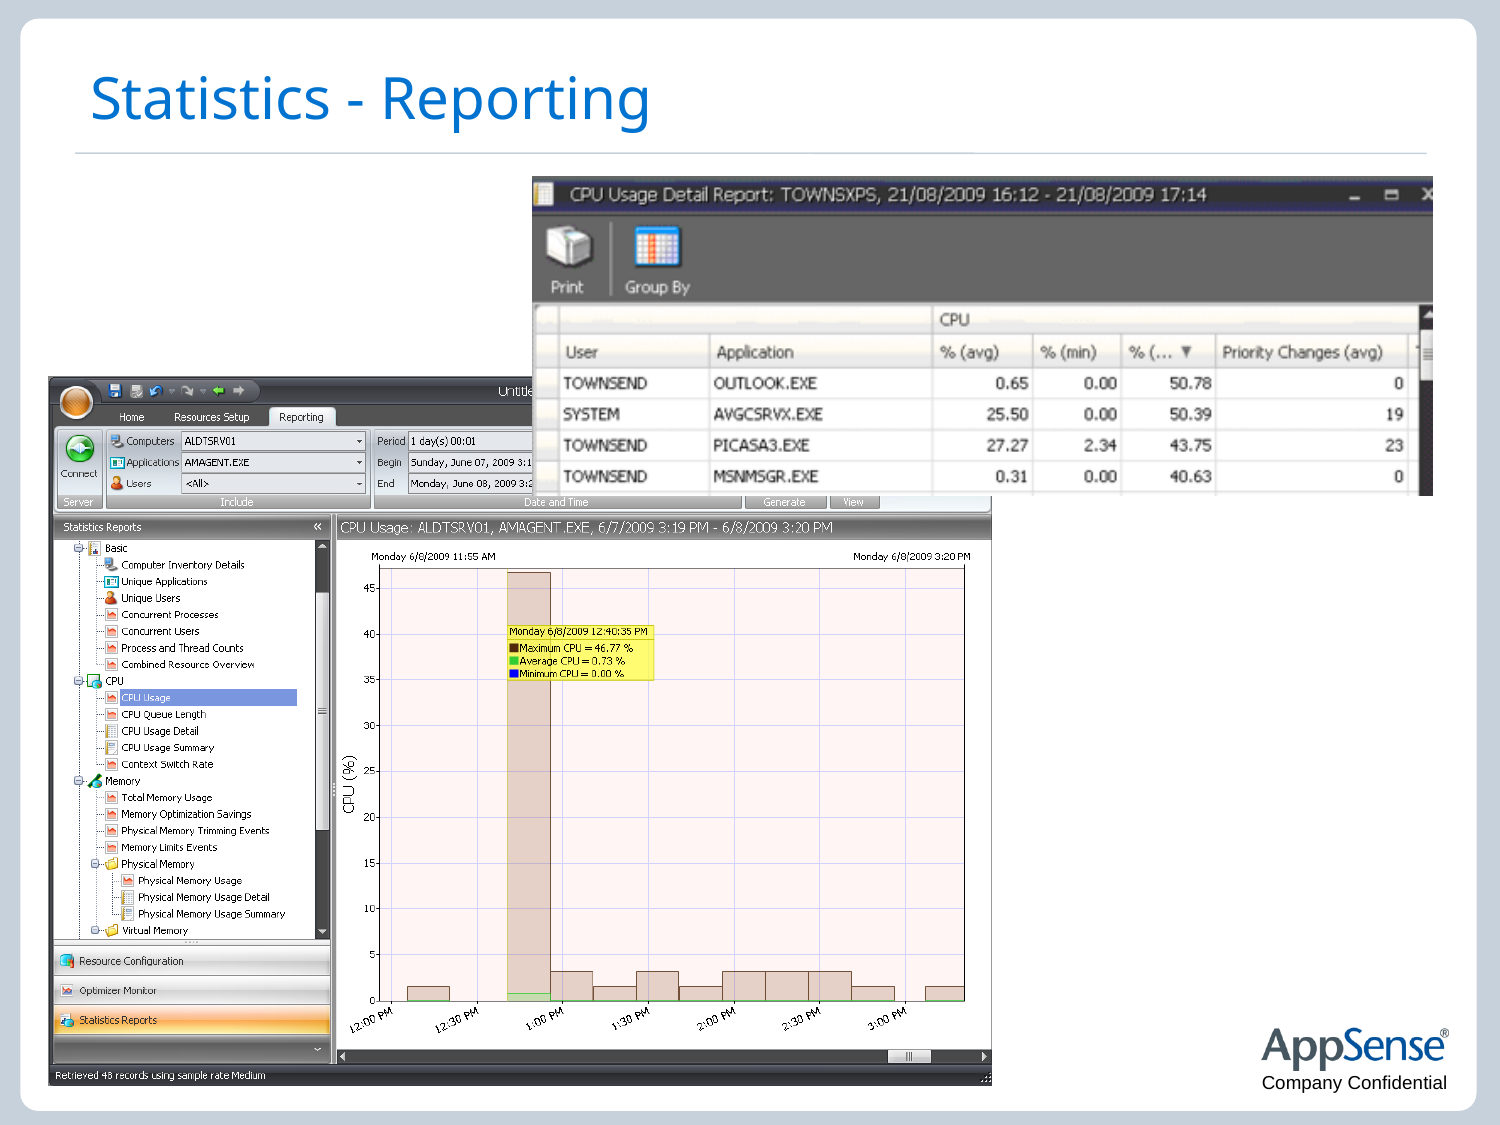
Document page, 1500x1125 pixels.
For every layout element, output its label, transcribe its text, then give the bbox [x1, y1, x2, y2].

title Statistics - Reporting [74, 44, 1426, 148]
picture [532, 175, 1434, 496]
picture [1261, 1027, 1449, 1071]
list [48, 375, 992, 1086]
